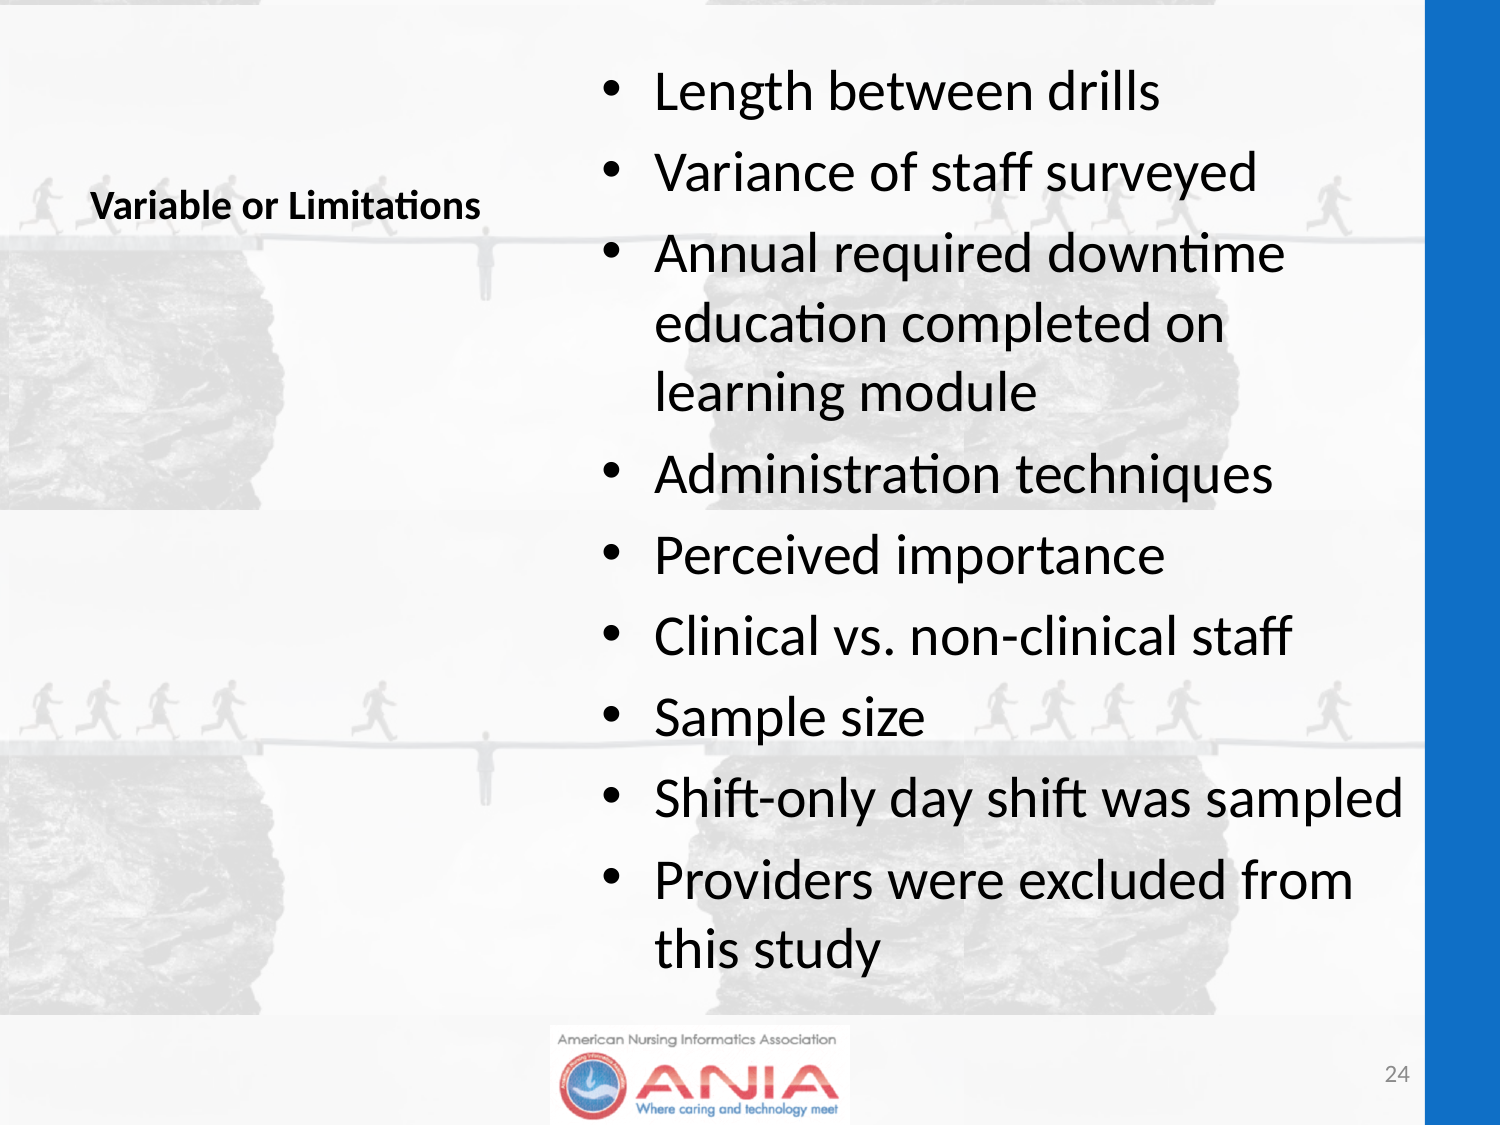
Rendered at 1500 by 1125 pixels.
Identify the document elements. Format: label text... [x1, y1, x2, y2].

picture [550, 1025, 850, 1125]
title Variable or Limitations [75, 44, 569, 236]
slide_number 24 [1074, 1042, 1425, 1103]
list Length between drills Variance of staff surveyed Annual required downtime education completed on learning module Administration techniques Perceived importance Clinical vs. non-clinical staff Sample size Shift-only day shift was sampled Providers were excluded from this study [586, 44, 1425, 1005]
